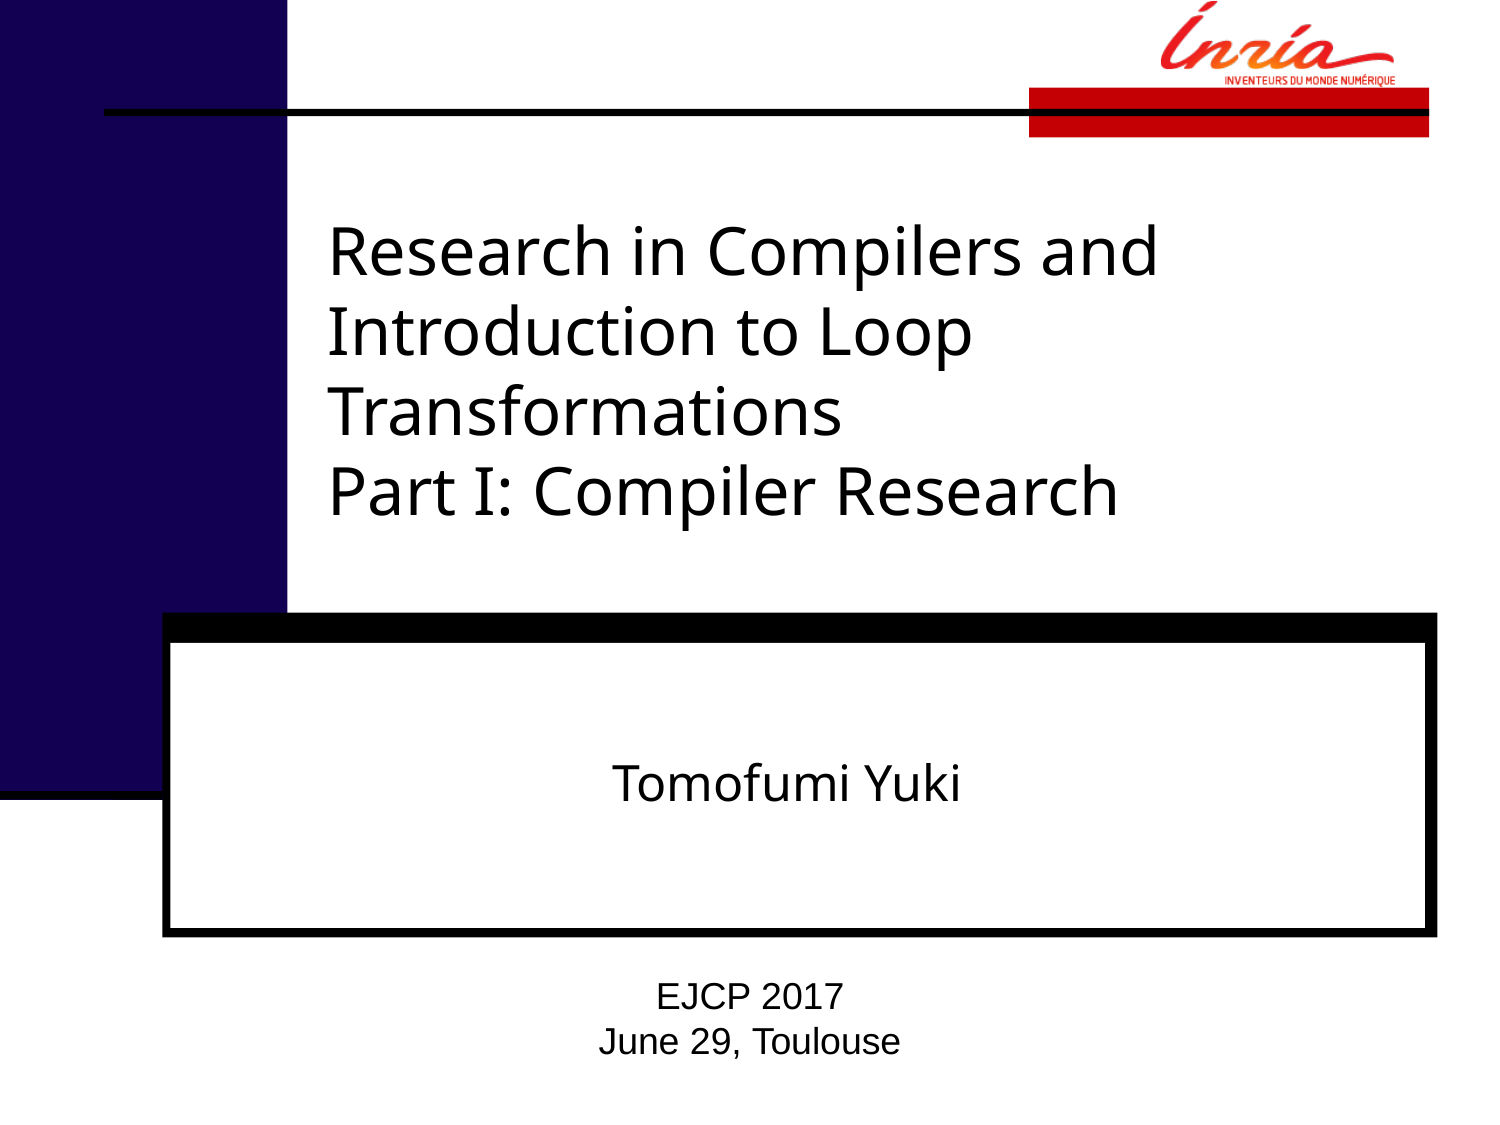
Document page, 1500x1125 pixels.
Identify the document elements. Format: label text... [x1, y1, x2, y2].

text_box EJCP 2017 June 29, Toulouse [583, 964, 917, 1070]
picture [1148, 0, 1408, 100]
subtitle Tomofumi Yuki [224, 649, 1351, 913]
title Research in Compilers and Introduction to Loop Transformations Part I: Compiler Research [312, 187, 1482, 551]
